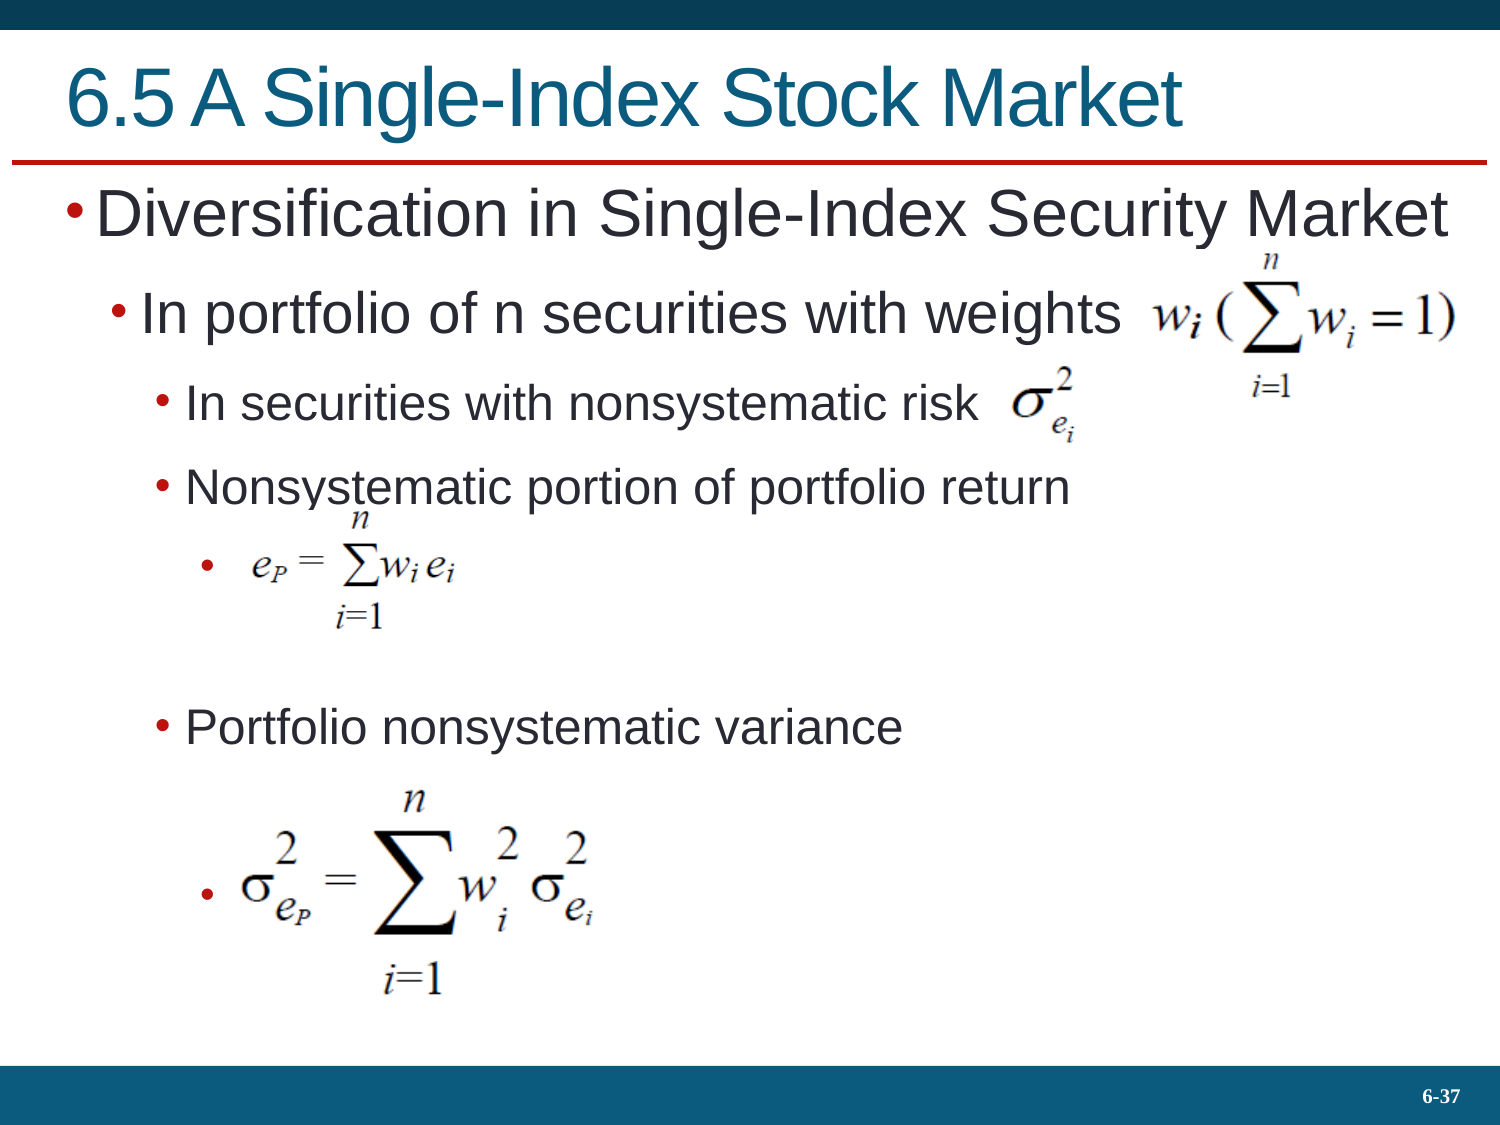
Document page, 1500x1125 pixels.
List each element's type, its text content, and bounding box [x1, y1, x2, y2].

picture [240, 510, 469, 640]
picture [1005, 357, 1083, 446]
title 6.5 A Single-Index Stock Market [50, 24, 1453, 162]
list Diversification in Single-Index Security Market In portfolio of n securities with weights In securities with nonsystematic risk Nonsystematic portion of portfolio return Portfolio nonsystematic variance [50, 162, 1488, 1050]
picture [1149, 249, 1458, 402]
picture [229, 780, 602, 1007]
